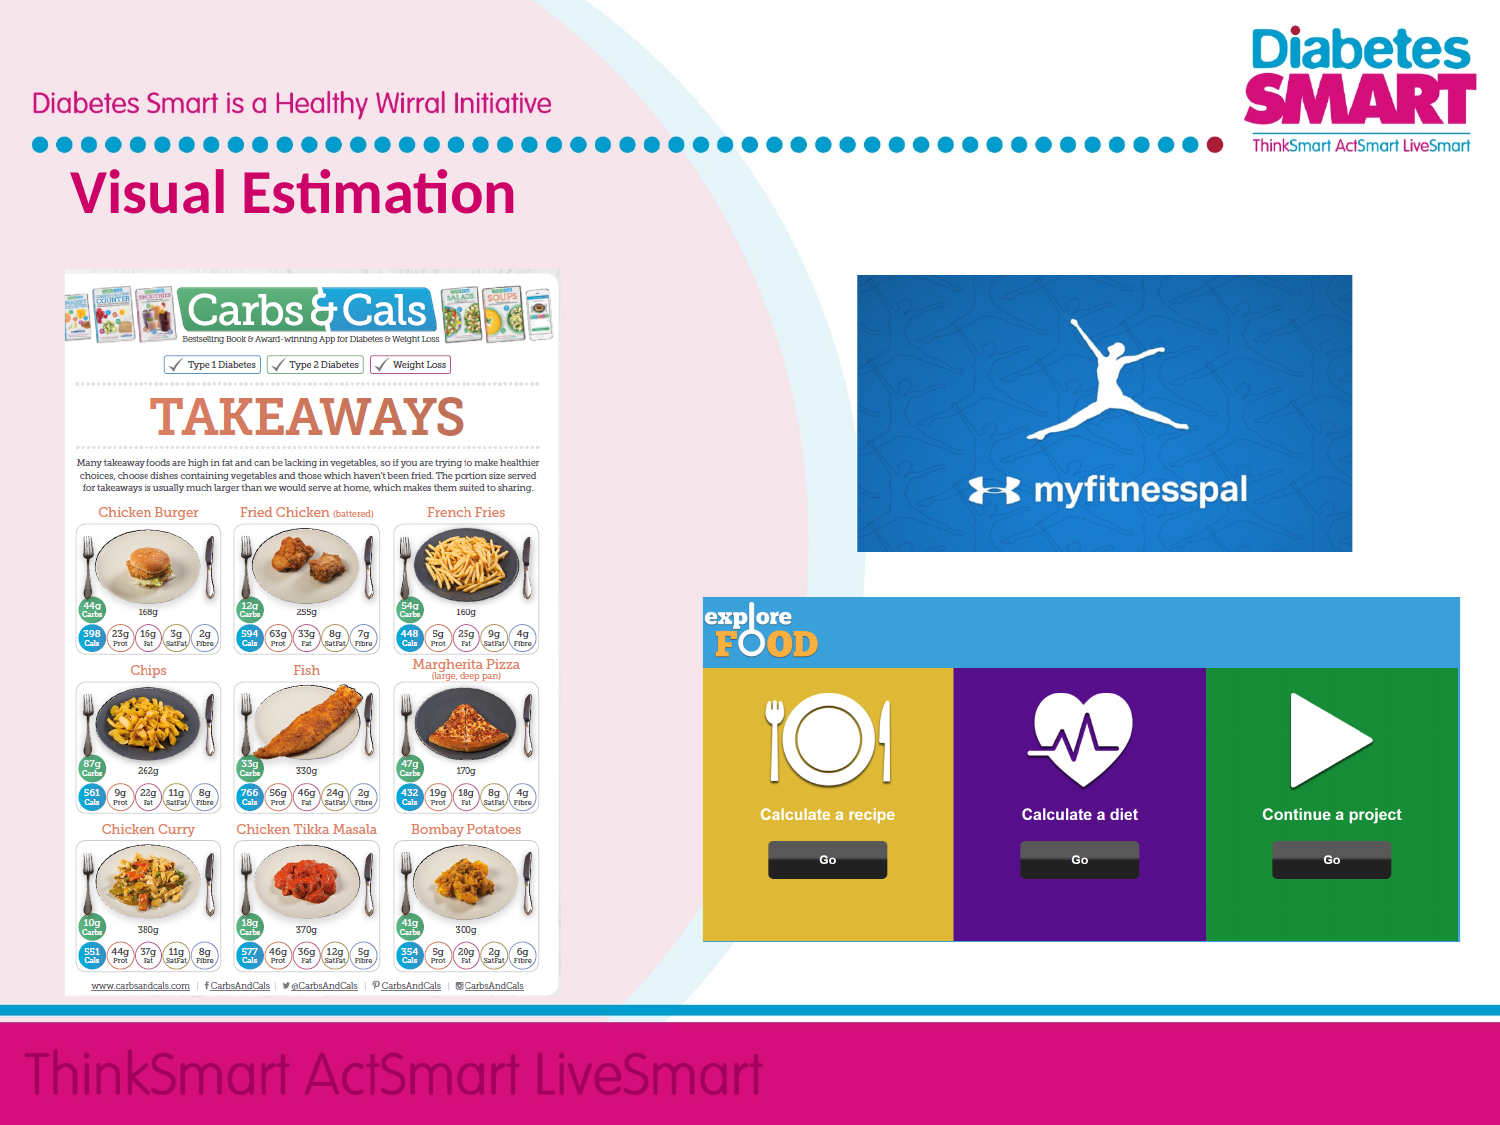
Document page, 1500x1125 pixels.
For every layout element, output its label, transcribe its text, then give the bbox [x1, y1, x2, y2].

picture [0, 0, 1500, 1005]
text_box Visual Estimation [56, 143, 533, 234]
picture [0, 1016, 1500, 1125]
